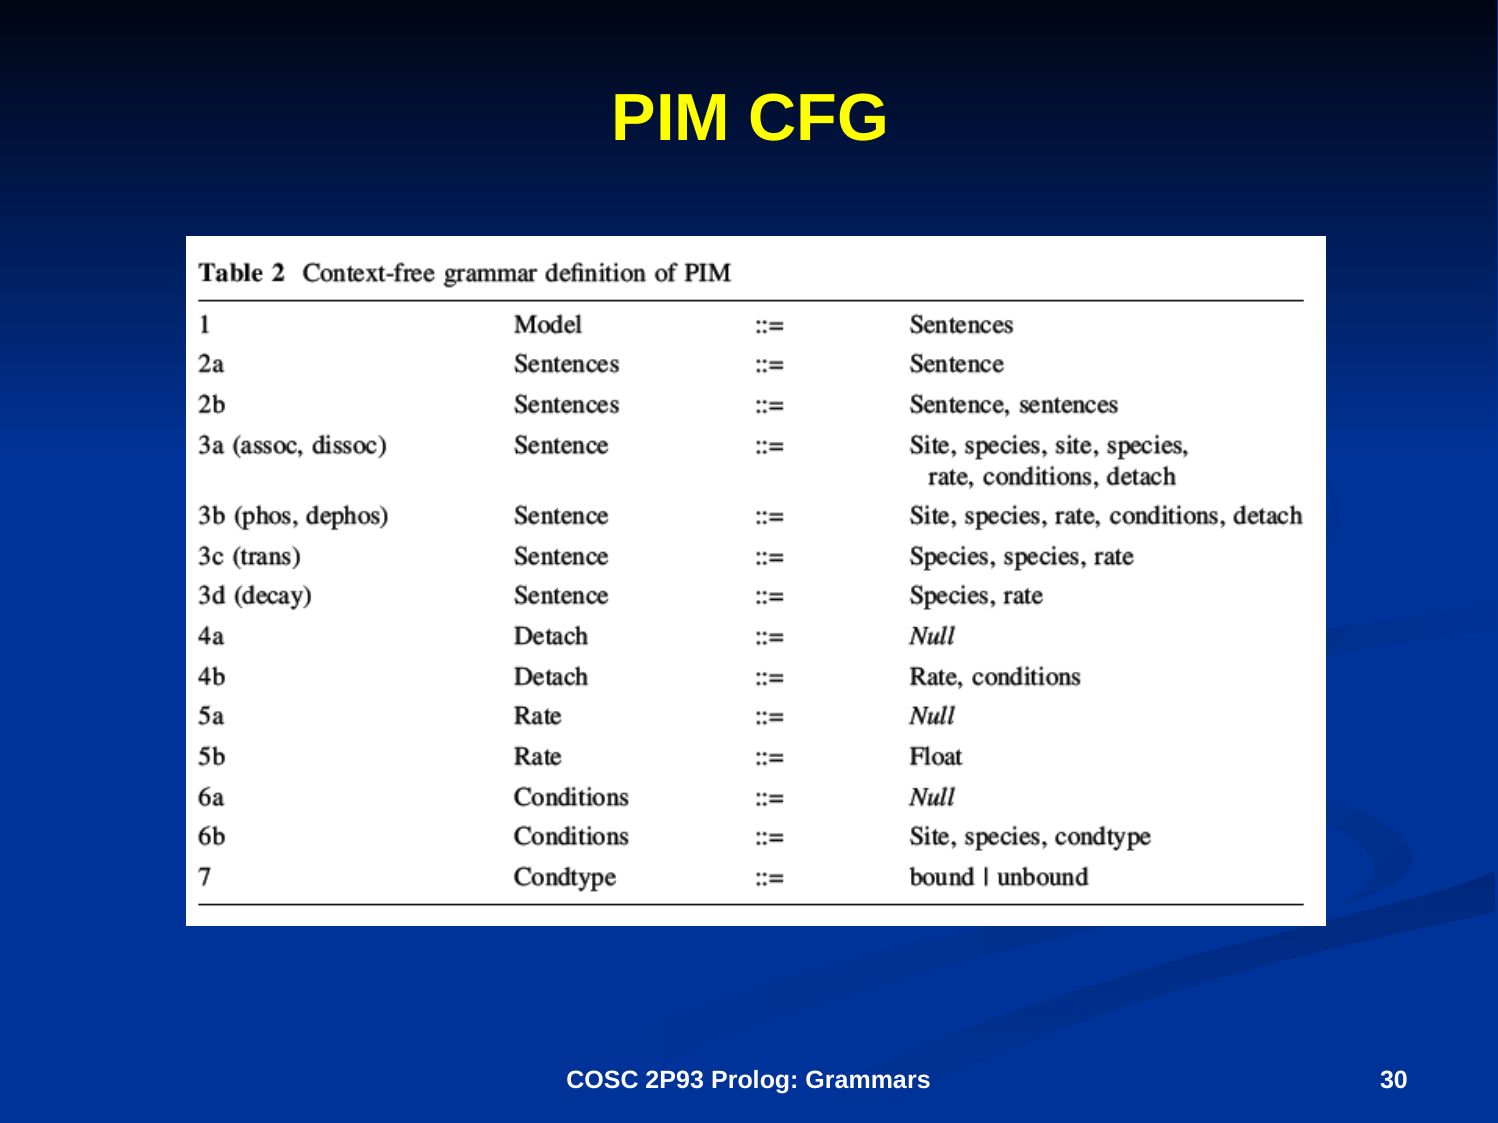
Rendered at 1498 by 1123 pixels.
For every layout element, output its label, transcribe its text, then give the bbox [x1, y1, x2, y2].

slide_number 30 [1073, 1022, 1424, 1102]
title PIM CFG [76, 30, 1425, 197]
footer COSC 2P93 Prolog: Grammars [511, 1022, 987, 1102]
picture [186, 236, 1326, 926]
